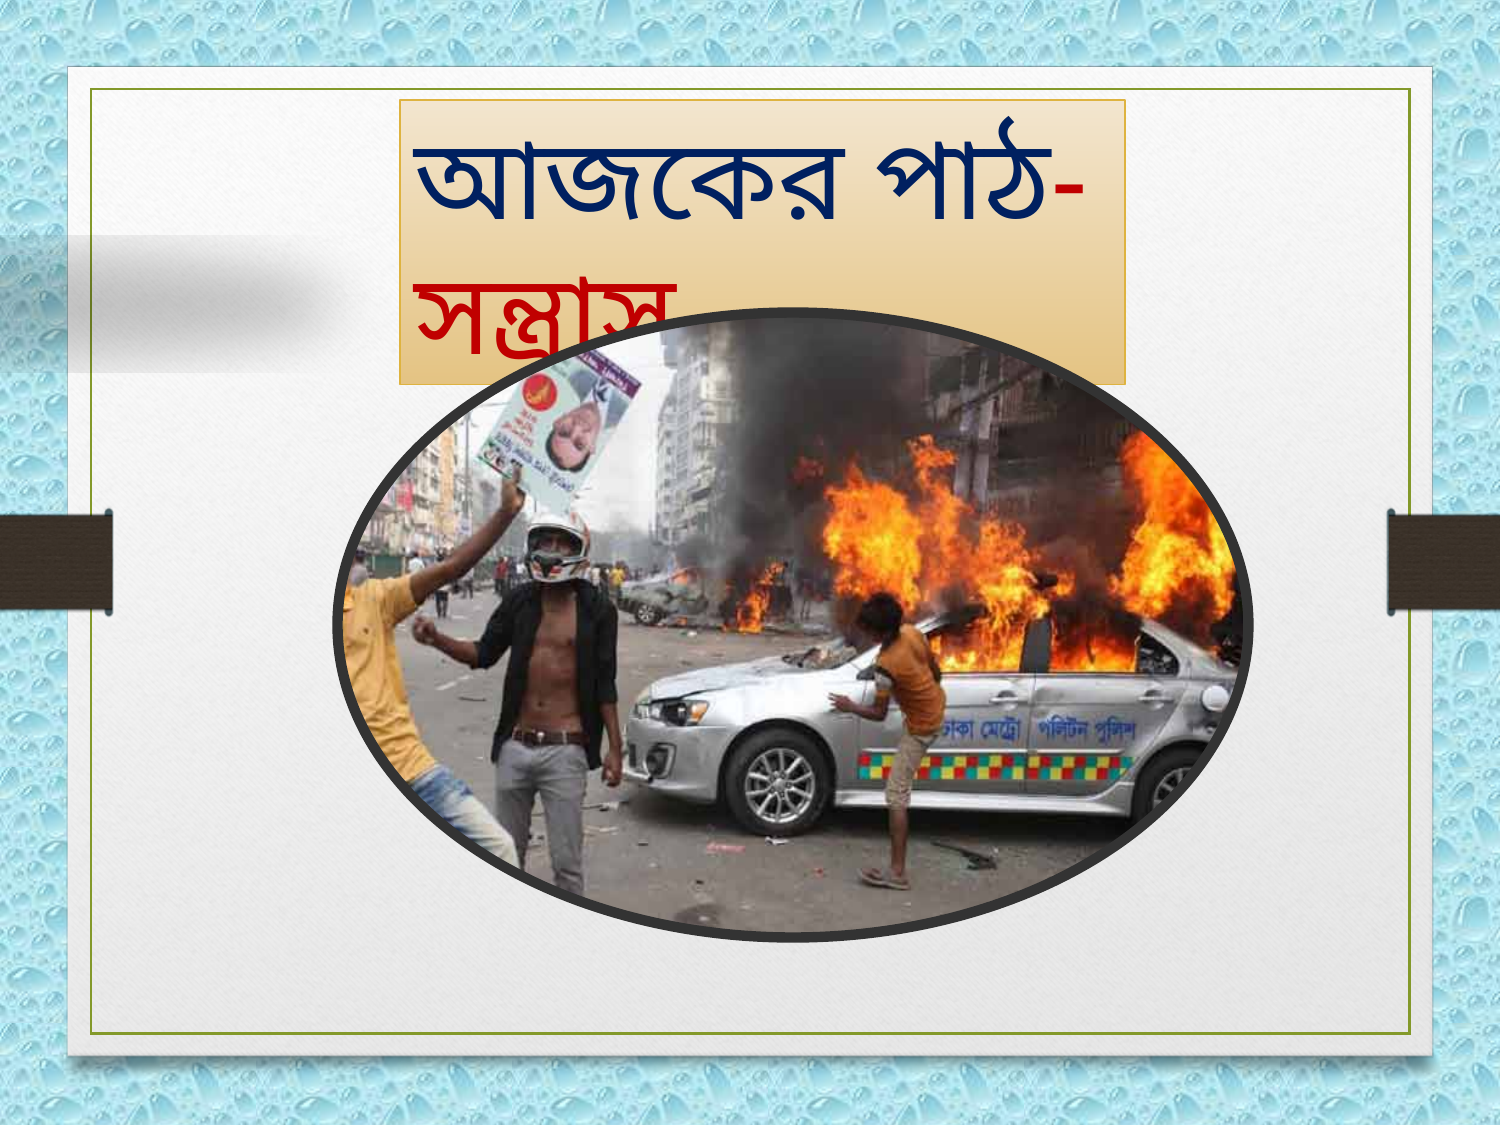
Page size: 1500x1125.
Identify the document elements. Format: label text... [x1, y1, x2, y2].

text_box আজকের পাঠ-সন্ত্রাস [399, 99, 1126, 312]
picture [0, 0, 1500, 1125]
